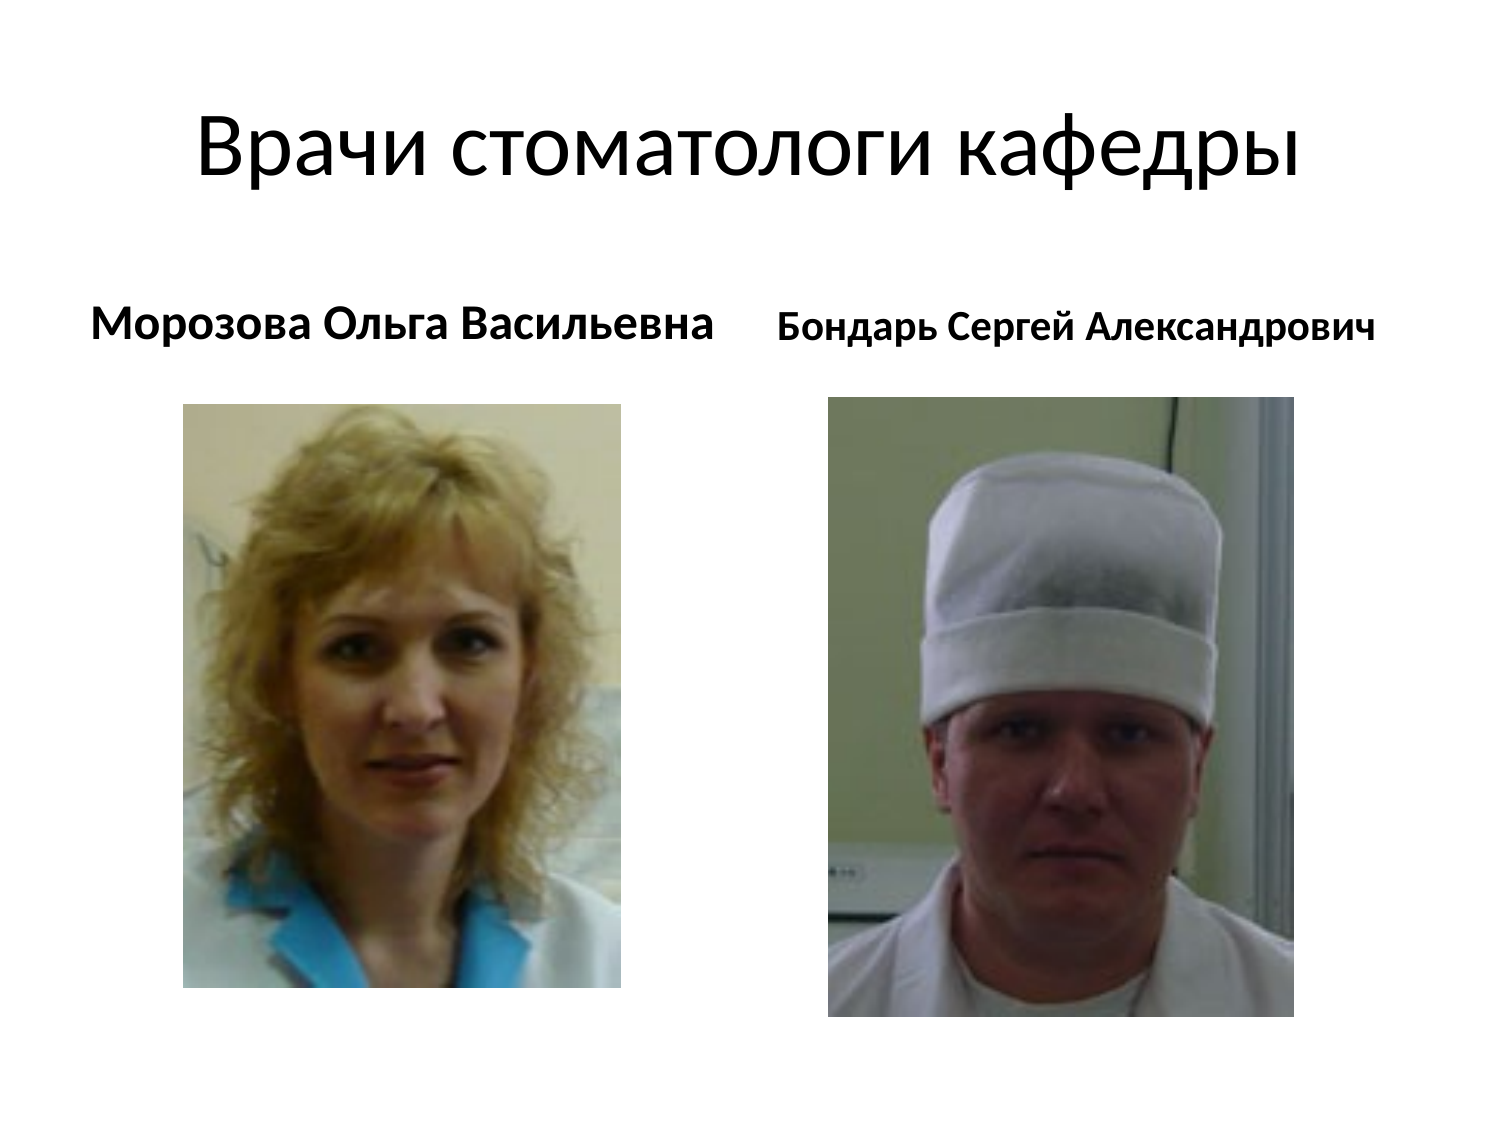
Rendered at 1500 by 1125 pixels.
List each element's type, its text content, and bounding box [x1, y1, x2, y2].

title Врачи стоматологи кафедры [75, 45, 1425, 233]
list Бондарь Сергей Александрович [761, 251, 1425, 357]
list Морозова Ольга Васильевна [75, 251, 738, 357]
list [182, 404, 621, 988]
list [828, 396, 1294, 1017]
